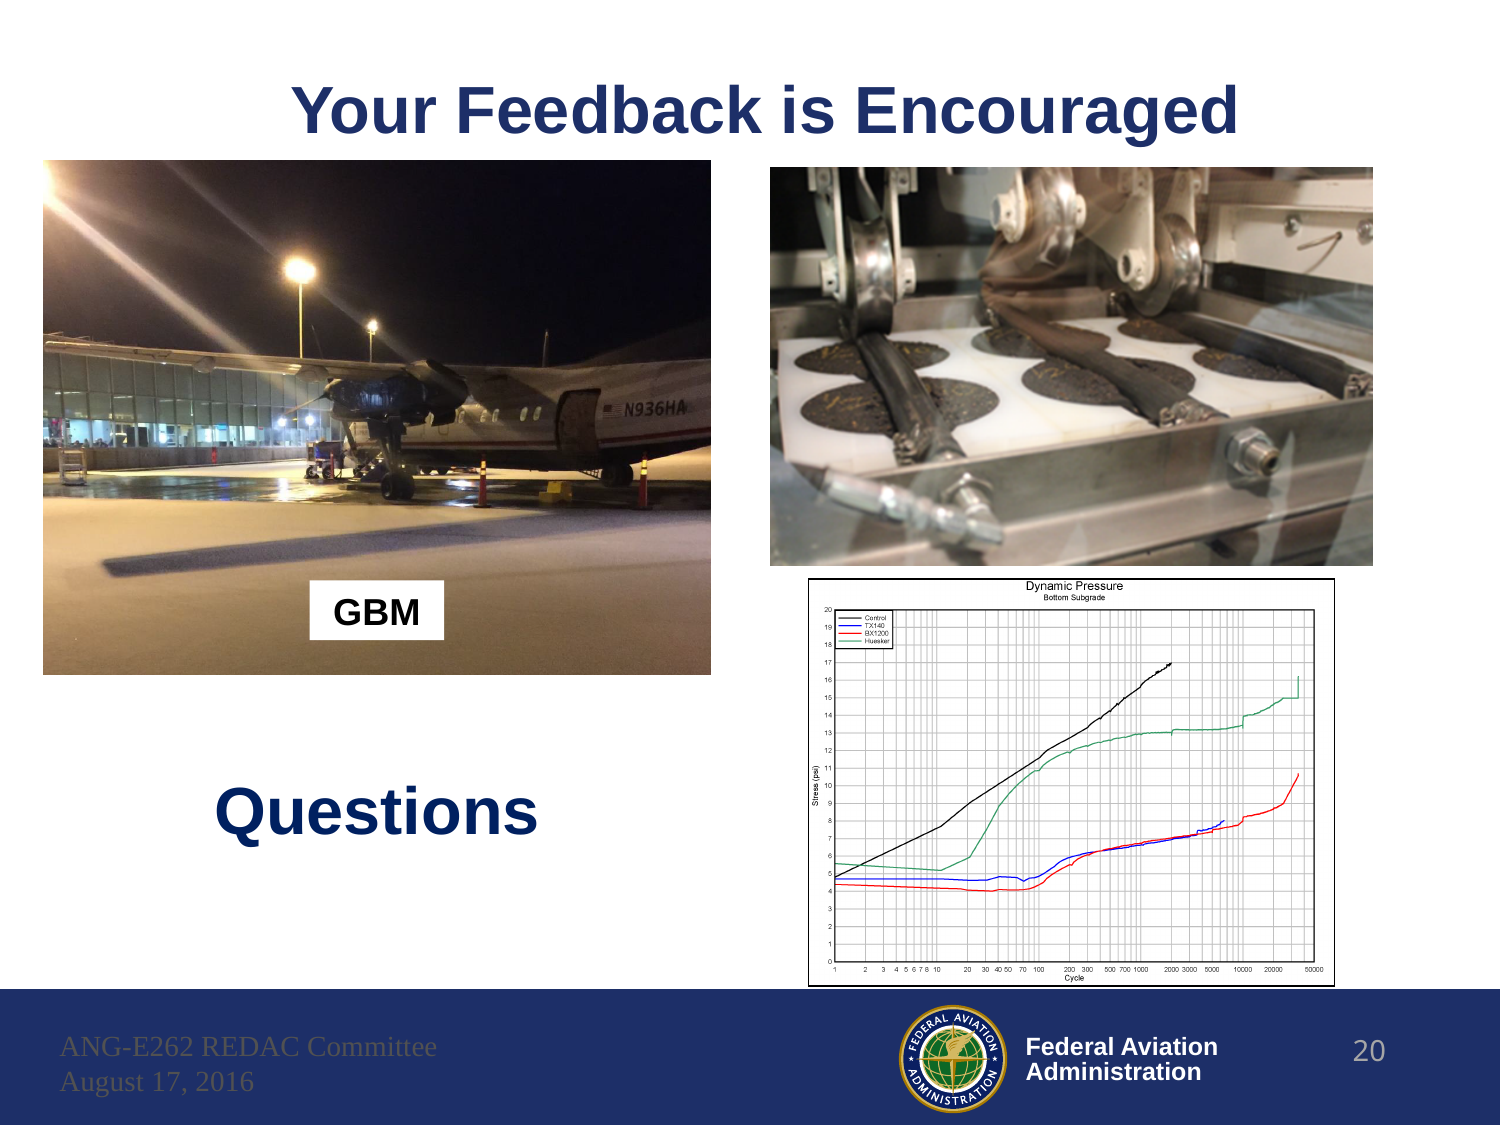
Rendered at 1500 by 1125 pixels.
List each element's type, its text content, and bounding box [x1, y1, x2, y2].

slide_number 20 [1256, 1025, 1402, 1100]
footer ANG-E262 REDAC Committee August 17, 2016 [44, 1020, 520, 1104]
picture [43, 160, 711, 676]
title Your Feedback is Encouraged [70, 56, 1461, 157]
picture [770, 167, 1373, 566]
picture [808, 579, 1335, 986]
text_box Questions [132, 760, 622, 856]
